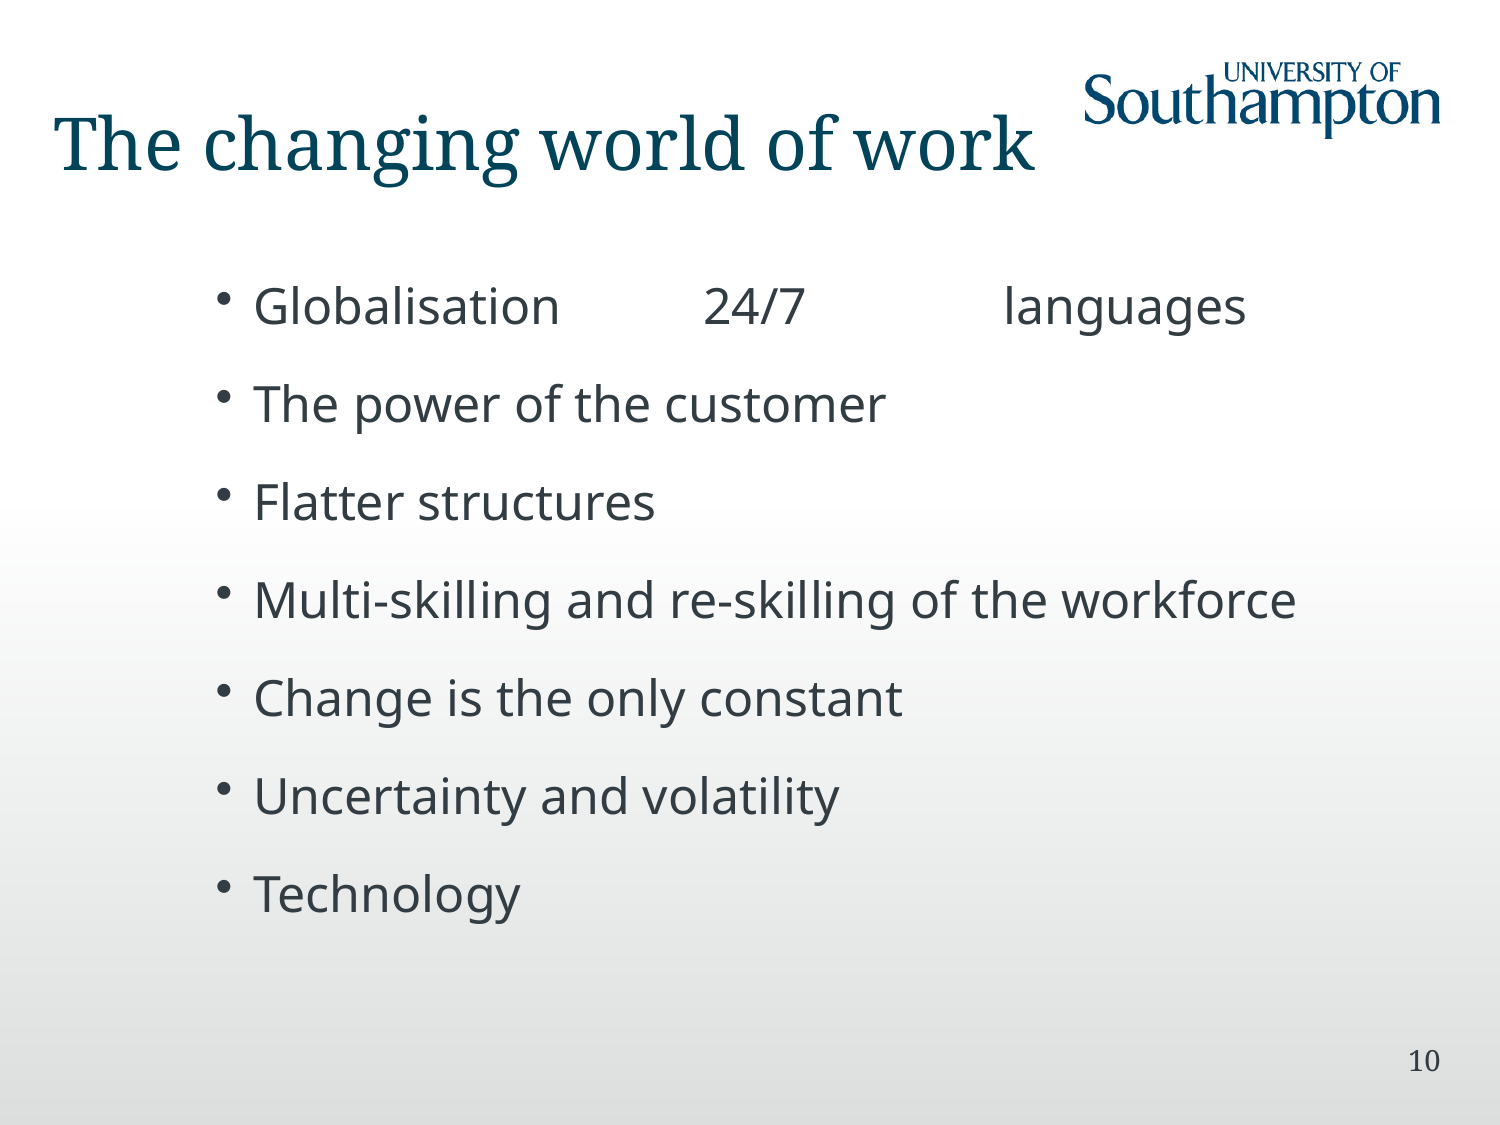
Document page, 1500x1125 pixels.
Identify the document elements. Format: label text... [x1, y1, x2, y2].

picture [1085, 62, 1440, 89]
title The changing world of work [52, 89, 1448, 197]
list Globalisation 24/7 languages The power of the customer Flatter structures Multi-skilling and re-skilling of the workforce Change is the only constant Uncertainty and volatility Technology [52, 278, 1448, 955]
slide_number 10 [1127, 1034, 1441, 1111]
